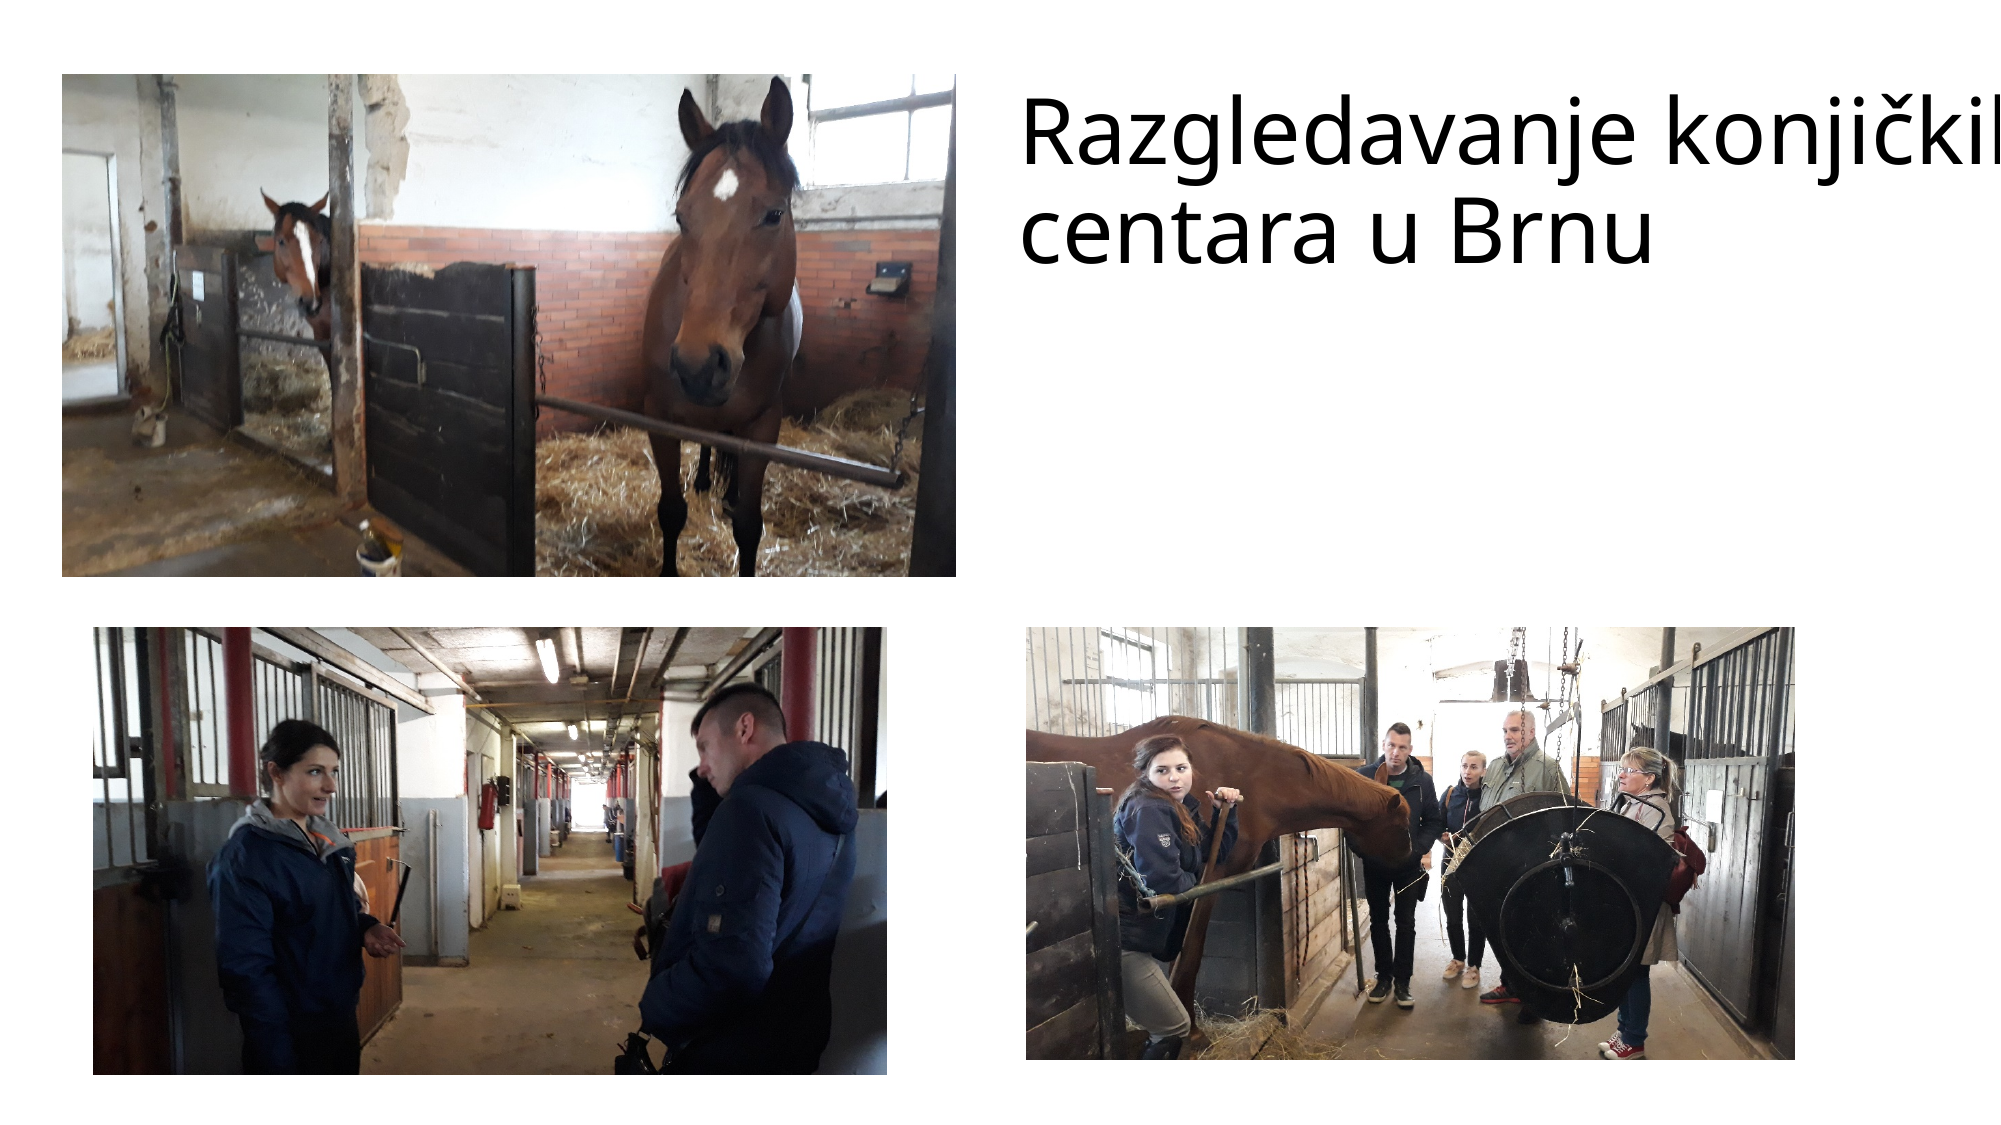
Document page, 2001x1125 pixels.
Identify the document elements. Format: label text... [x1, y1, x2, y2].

title Razgledavanje konjičkih centara u Brnu [1003, 41, 2000, 326]
picture [1026, 627, 1795, 1060]
picture [93, 627, 887, 1075]
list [62, 74, 956, 578]
